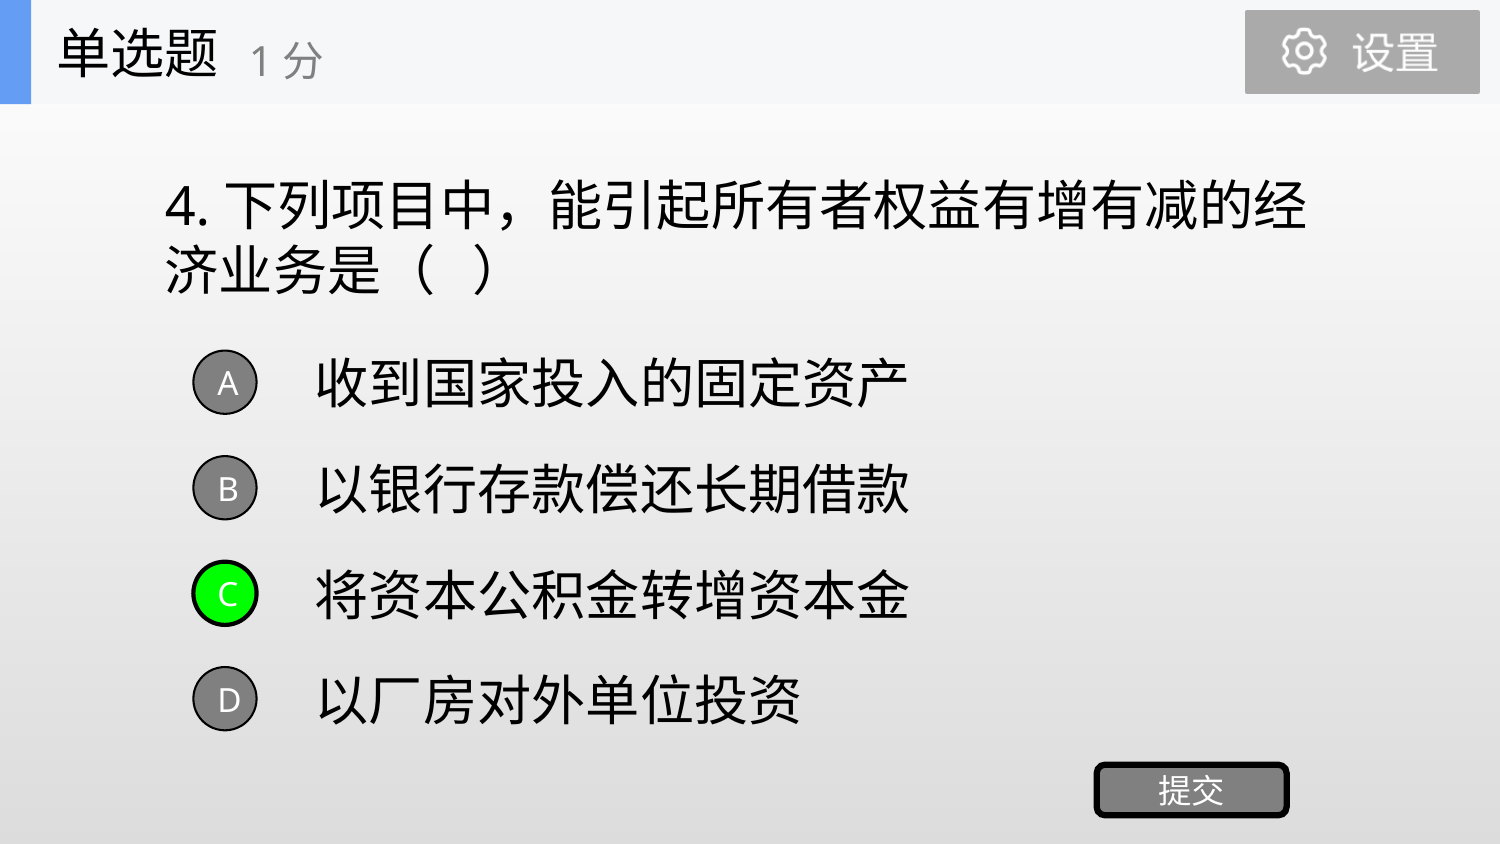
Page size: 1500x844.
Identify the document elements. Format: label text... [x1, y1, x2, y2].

text_box 将资本公积金转增资本金 [299, 553, 1350, 633]
text_box D [192, 665, 258, 732]
text_box B [192, 455, 258, 521]
text_box 以厂房对外单位投资 [299, 659, 1350, 739]
text_box 4.下列项目中，能引起所有者权益有增有减的经济业务是（ ） [149, 105, 1350, 368]
text_box 提交 [1095, 763, 1288, 817]
picture [1245, 10, 1480, 94]
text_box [0, 0, 1500, 105]
text_box 以银行存款偿还长期借款 [299, 448, 1350, 528]
text_box A [192, 349, 258, 415]
text_box 收到国家投入的固定资产 [299, 342, 1350, 422]
text_box C [192, 560, 258, 626]
